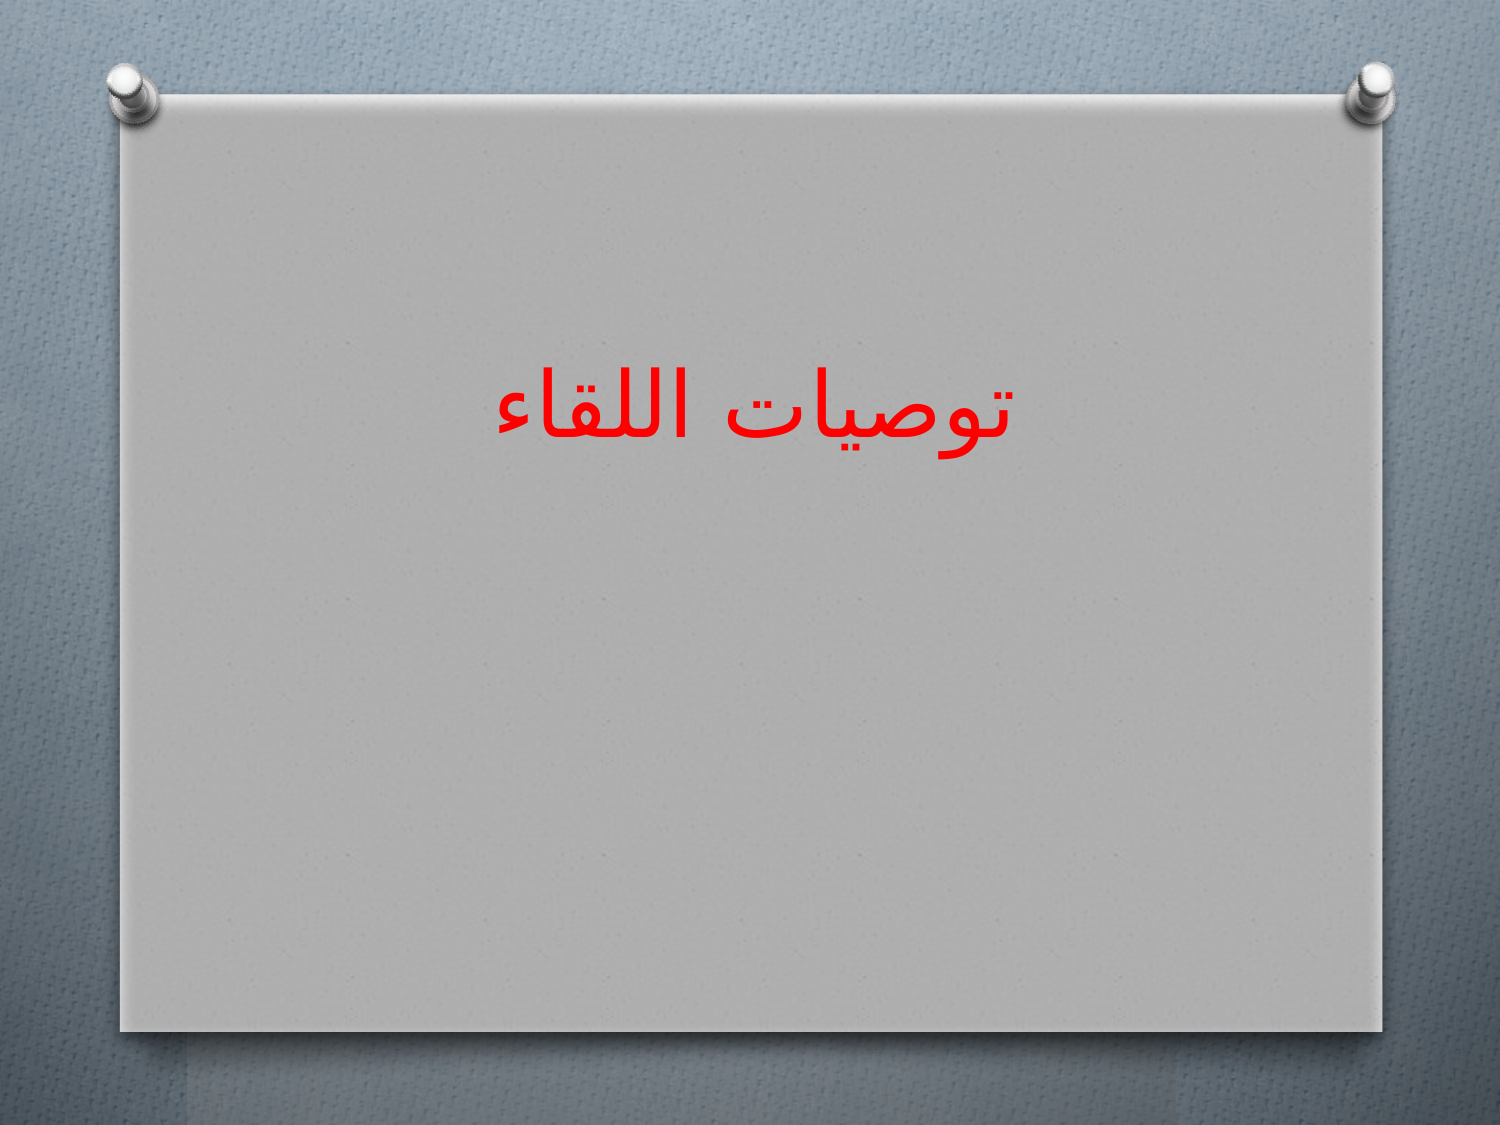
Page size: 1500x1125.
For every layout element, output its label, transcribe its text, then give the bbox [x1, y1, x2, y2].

picture [75, 29, 198, 153]
title توصيات اللقاء [183, 302, 1326, 500]
picture [1317, 35, 1439, 156]
